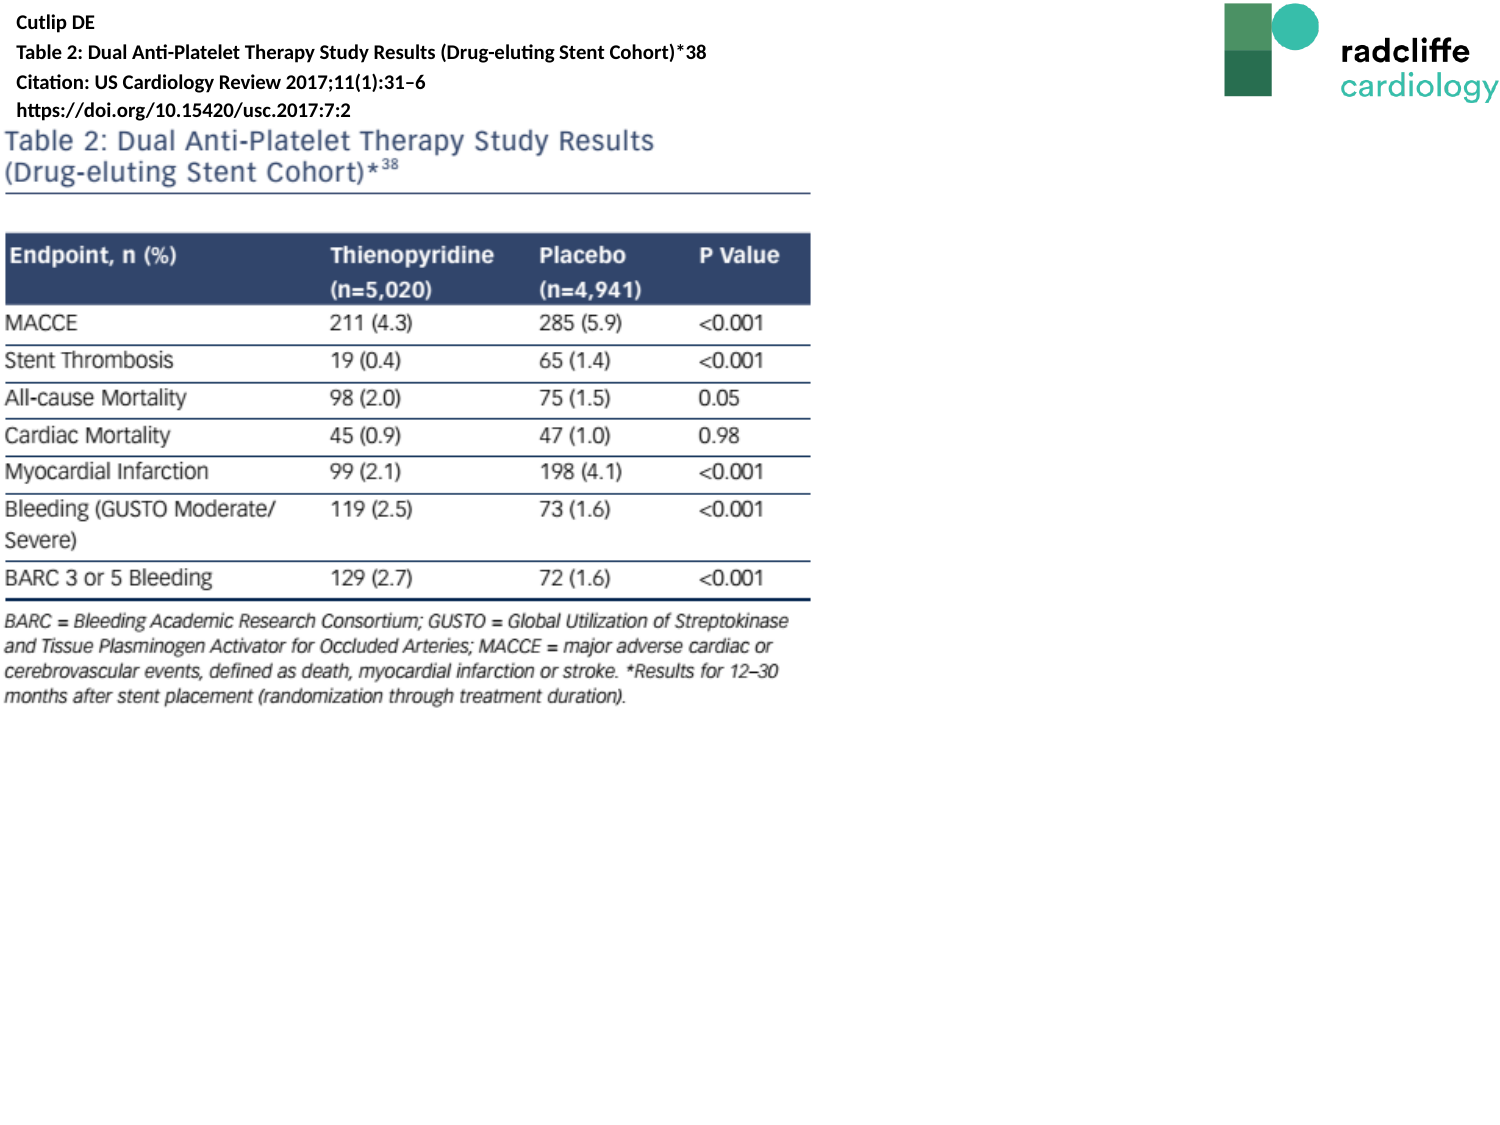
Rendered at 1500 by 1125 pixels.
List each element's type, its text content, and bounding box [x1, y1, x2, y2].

picture [1, 124, 815, 712]
text_box Table 2: Dual Anti-Platelet Therapy Study Results (Drug-eluting Stent Cohort)*38 [1, 31, 1224, 60]
picture [1224, 1, 1499, 104]
text_box https://doi.org/10.15420/usc.2017:7:2 [1, 89, 1500, 129]
text_box Citation: US Cardiology Review 2017;11(1):31–6 [1, 60, 1224, 89]
text_box Cutlip DE [1, 1, 939, 31]
